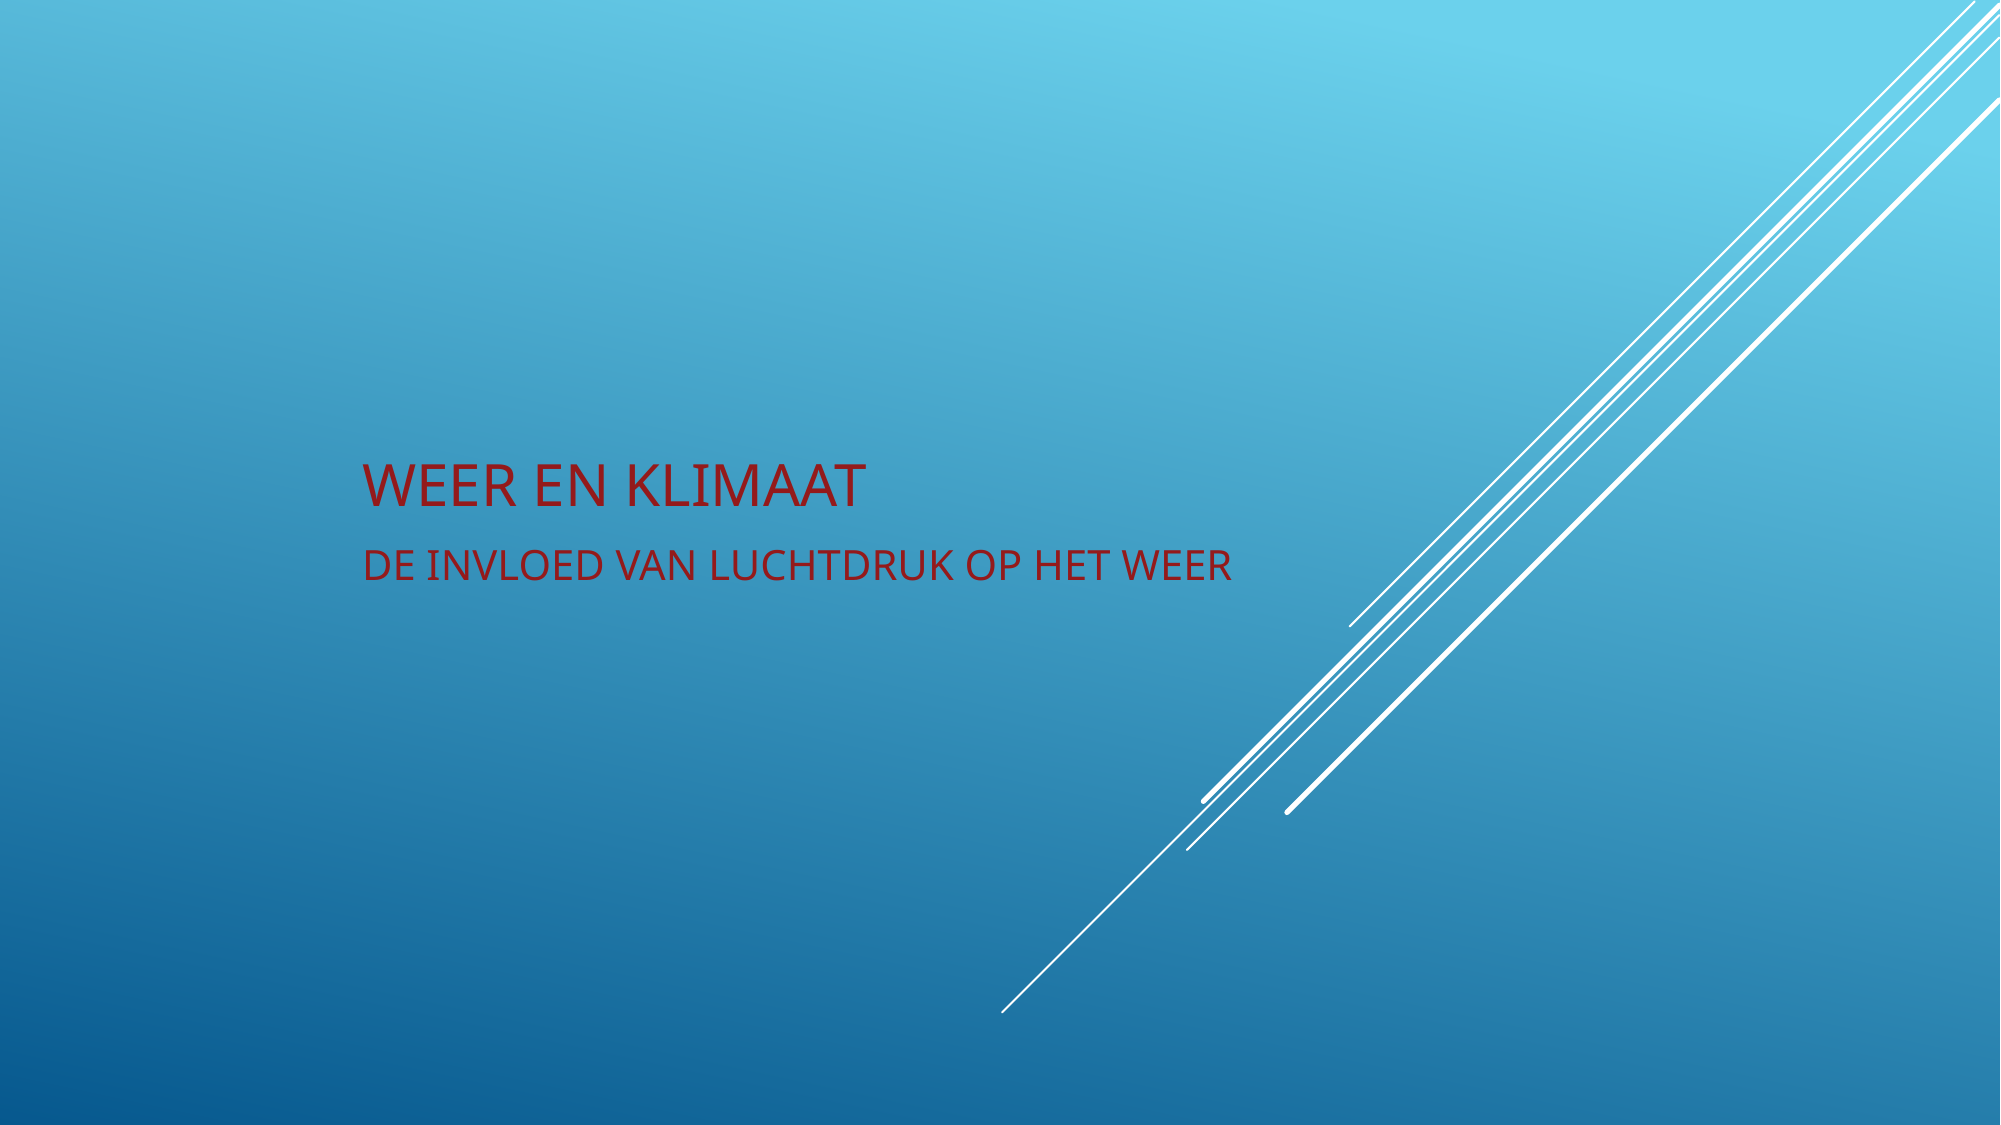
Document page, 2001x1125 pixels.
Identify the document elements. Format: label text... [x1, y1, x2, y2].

subtitle WEER EN KLIMAAT DE INVLOED VAN LUCHTDRUK OP HET WEER [347, 440, 1397, 760]
title [112, 112, 1425, 600]
